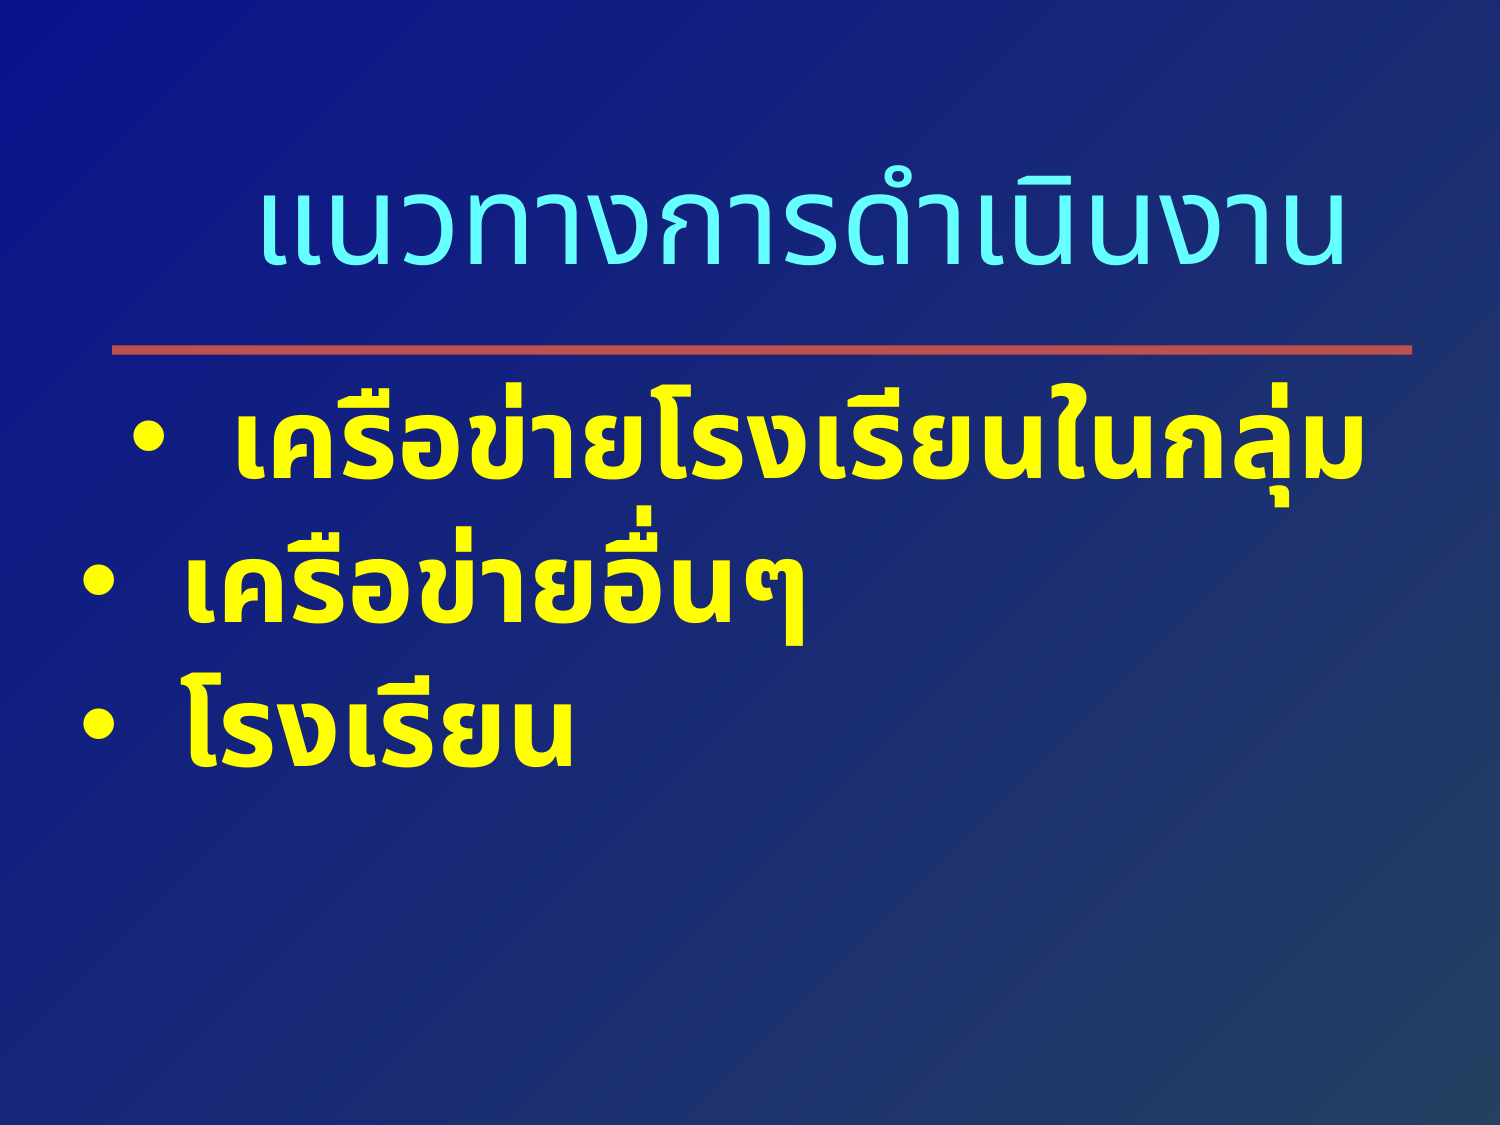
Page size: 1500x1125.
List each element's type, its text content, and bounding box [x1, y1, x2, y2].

title แนวทางการดำเนินงาน [106, 101, 1500, 329]
list เครือข่ายโรงเรียนในกลุ่ม เครือข่ายอื่นๆ โรงเรียน [64, 373, 1436, 941]
